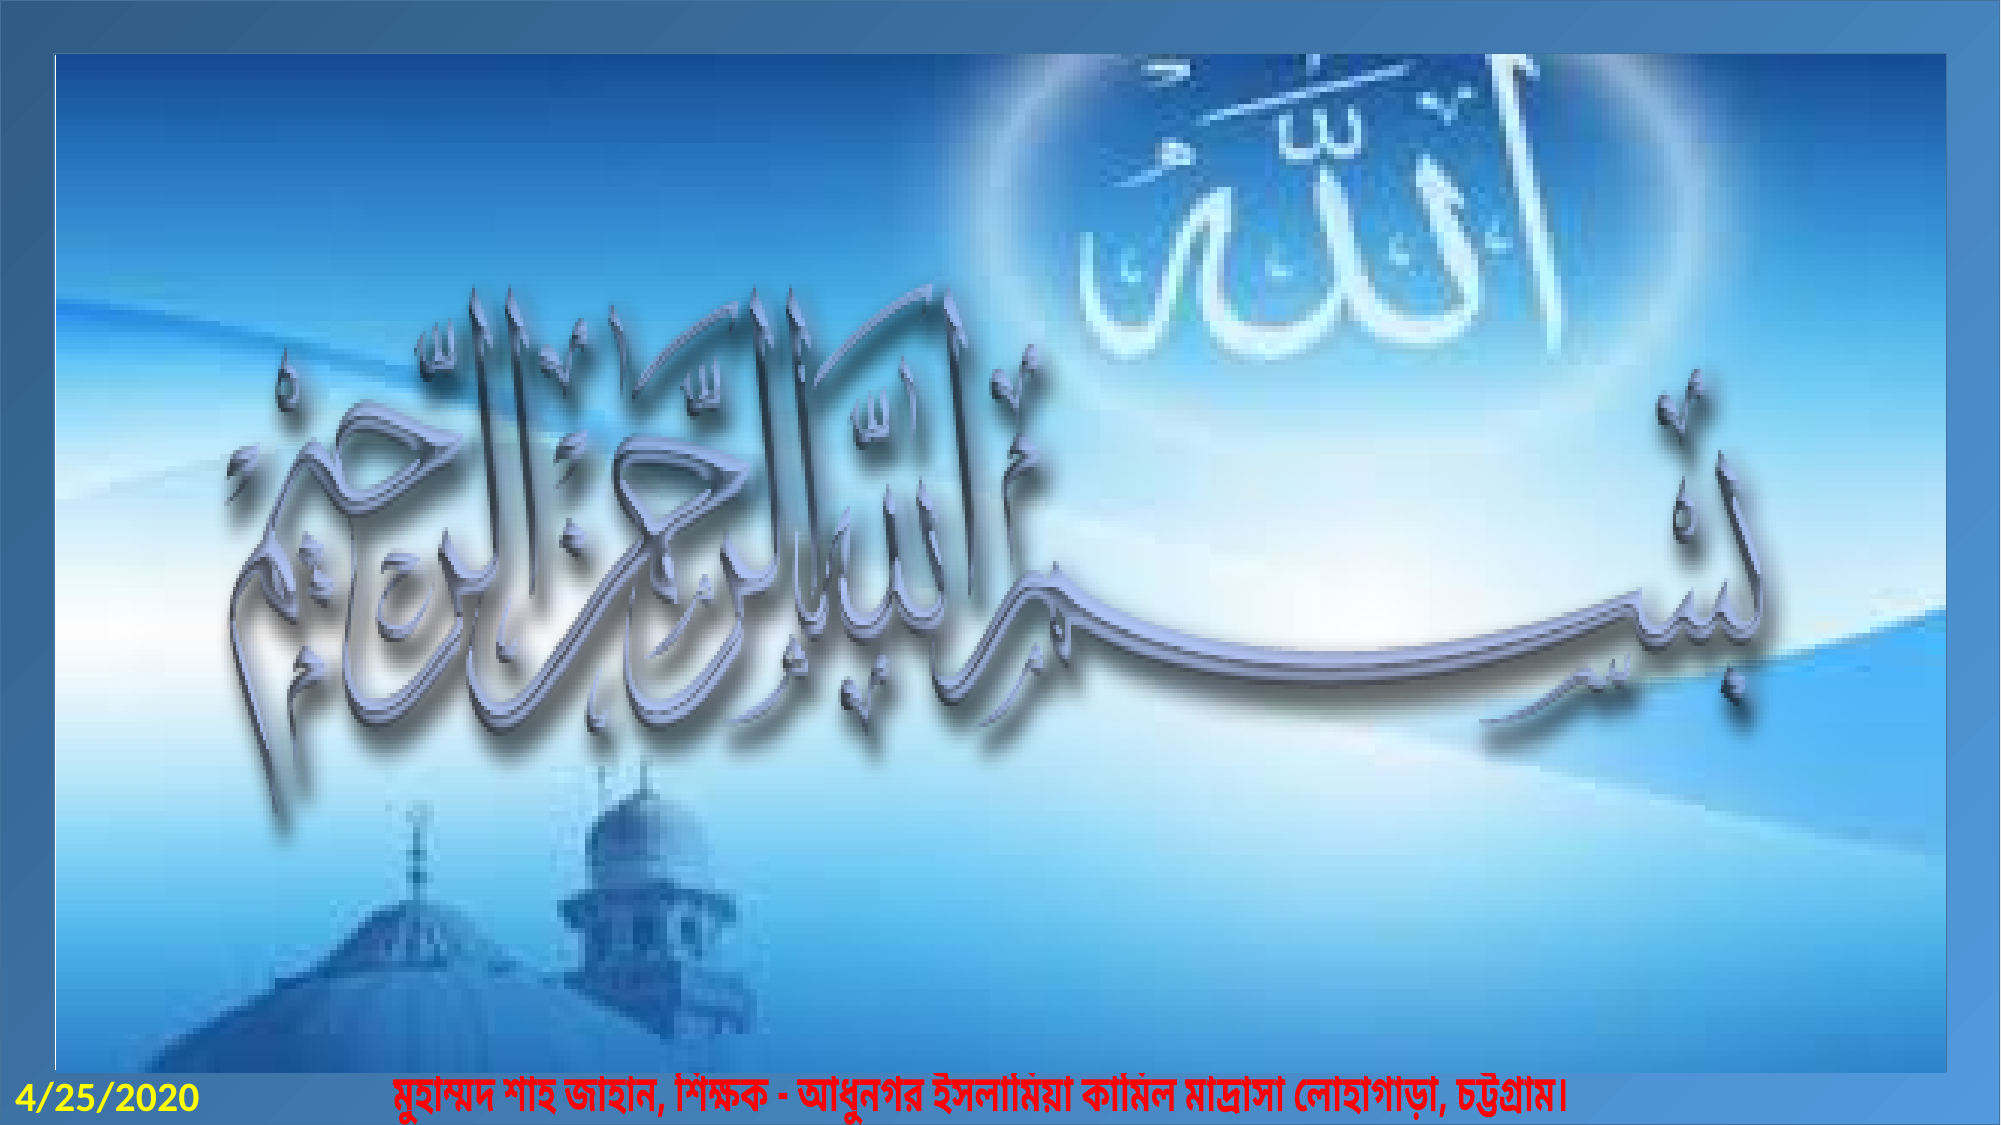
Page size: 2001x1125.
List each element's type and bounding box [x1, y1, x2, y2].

picture [56, 54, 1946, 1073]
